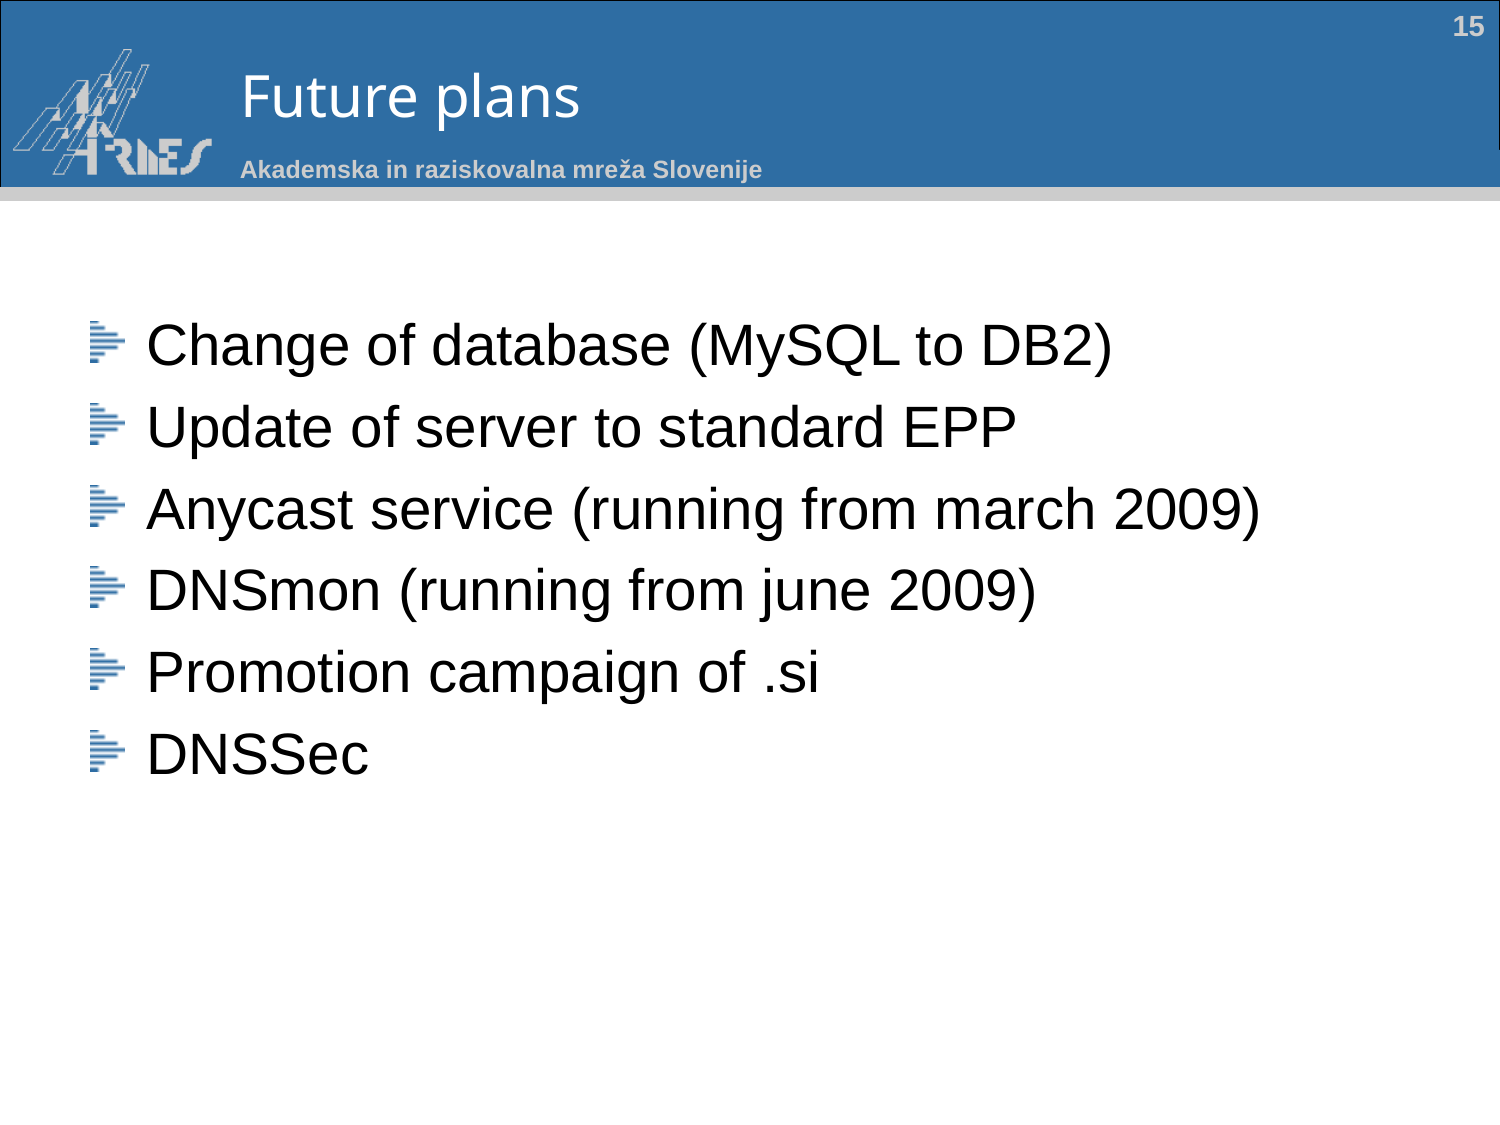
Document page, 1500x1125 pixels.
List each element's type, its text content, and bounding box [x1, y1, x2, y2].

picture [90, 403, 125, 445]
picture [90, 648, 125, 690]
picture [90, 730, 125, 772]
picture [90, 321, 125, 363]
picture [90, 566, 125, 608]
title Future plans [224, 0, 1500, 188]
list Change of database (MySQL to DB2) Update of server to standard EPP Anycast service (running from march 2009) DNSmon (running from june 2009) Promotion campaign of .si DNSSec [74, 299, 1426, 976]
picture [90, 485, 125, 527]
picture [12, 49, 213, 176]
